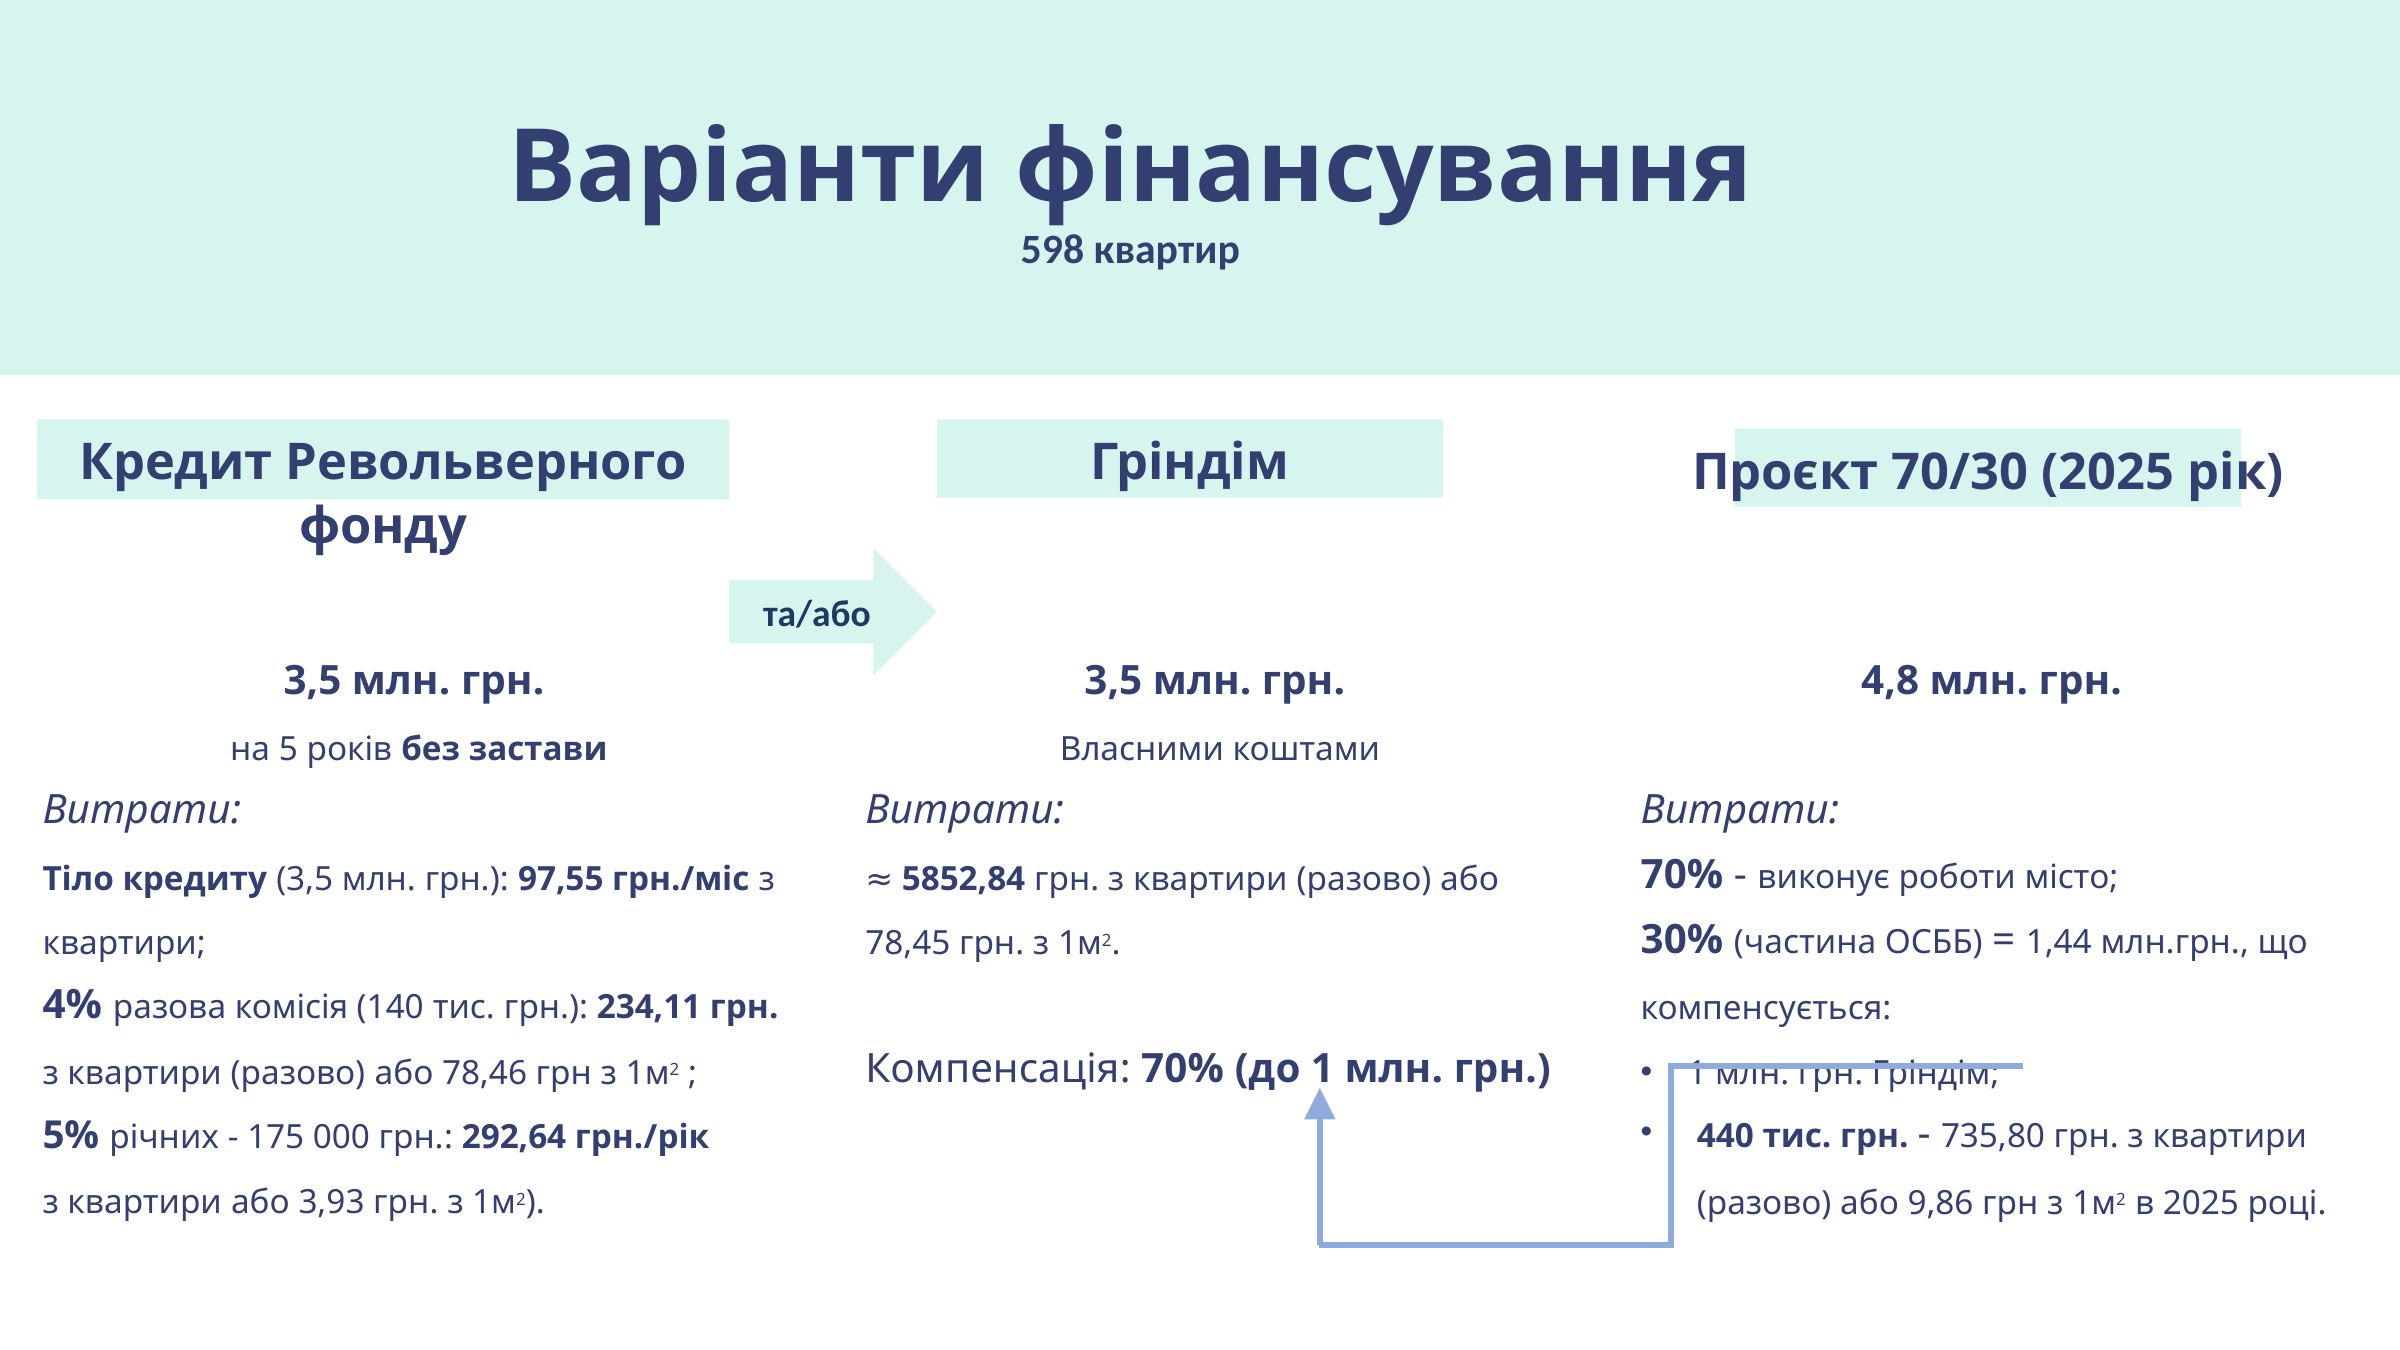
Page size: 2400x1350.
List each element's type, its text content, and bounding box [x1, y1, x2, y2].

text_box Гріндім [936, 419, 1444, 498]
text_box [1319, 1066, 2024, 1246]
text_box та/або [727, 545, 939, 678]
text_box 4,8 млн. грн. Витрати: 70% - виконує роботи місто; 30% (частина ОСББ) = 1,44 млн.грн., що компенсується: 1 млн. грн. Гріндім; 440 тис. грн. - 735,80 грн. з квартири (разово) або 9,86 грн з 1м2 в 2025 році. [1625, 630, 2368, 1238]
text_box Кредит Револьверного фонду [36, 419, 730, 500]
text_box Проєкт 70/30 (2025 рік) [1734, 428, 2242, 507]
text_box 3,5 млн. грн. на 5 років без застави Витрати: Тіло кредиту (3,5 млн. грн.): 97,55 грн./міс з квартири; 4% разова комісія (140 тис. грн.): 234,11 грн. з квартири (разово) або 78,46 грн з 1м2 ; 5% річних - 175 000 грн.: 292,64 грн./рік з квартири або 3,93 грн. з 1м2). [27, 630, 811, 1220]
text_box Варіанти фінансування 598 квартир [339, 87, 1922, 342]
text_box [0, 374, 2400, 1350]
text_box [0, 0, 2400, 374]
text_box 3,5 млн. грн. Власними коштами Витрати: ≈ 5852,84 грн. з квартири (разово) або 78,45 грн. з 1м2. Компенсація: 70% (до 1 млн. грн.) [850, 630, 1590, 1158]
